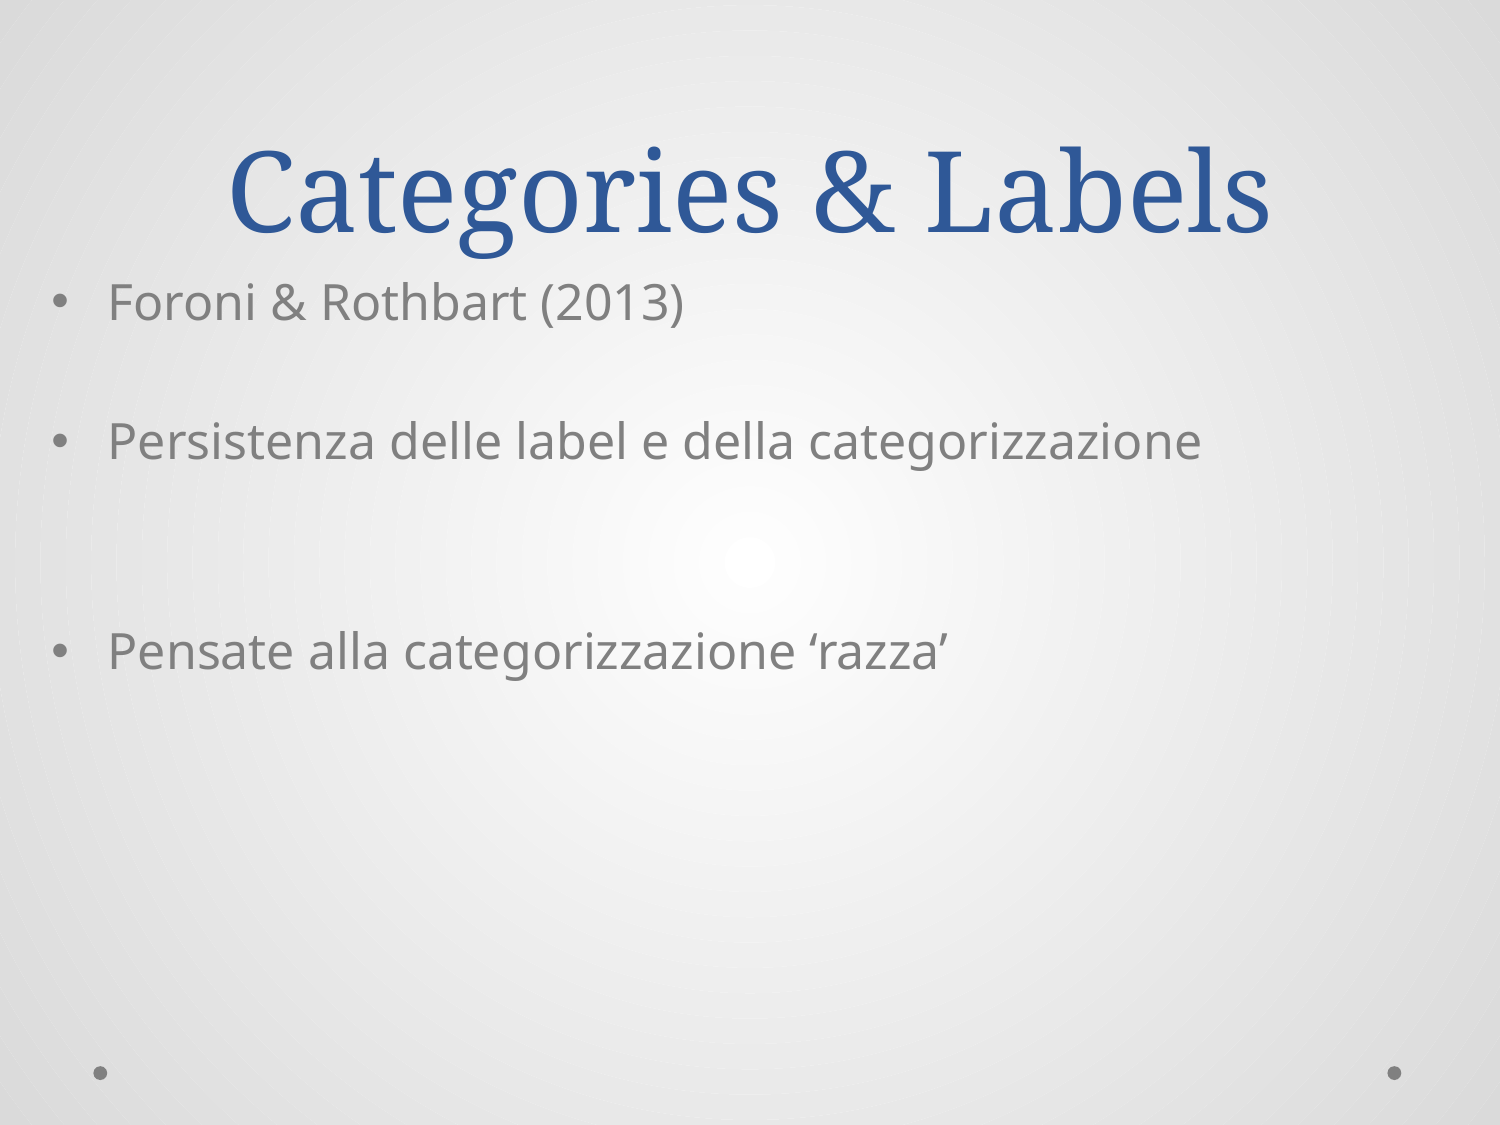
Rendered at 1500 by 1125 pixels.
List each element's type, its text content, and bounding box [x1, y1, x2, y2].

title Categories & Labels [75, 0, 1425, 262]
list Foroni & Rothbart (2013) Persistenza delle label e della categorizzazione Pensate alla categorizzazione ‘razza’ [36, 262, 1425, 1005]
